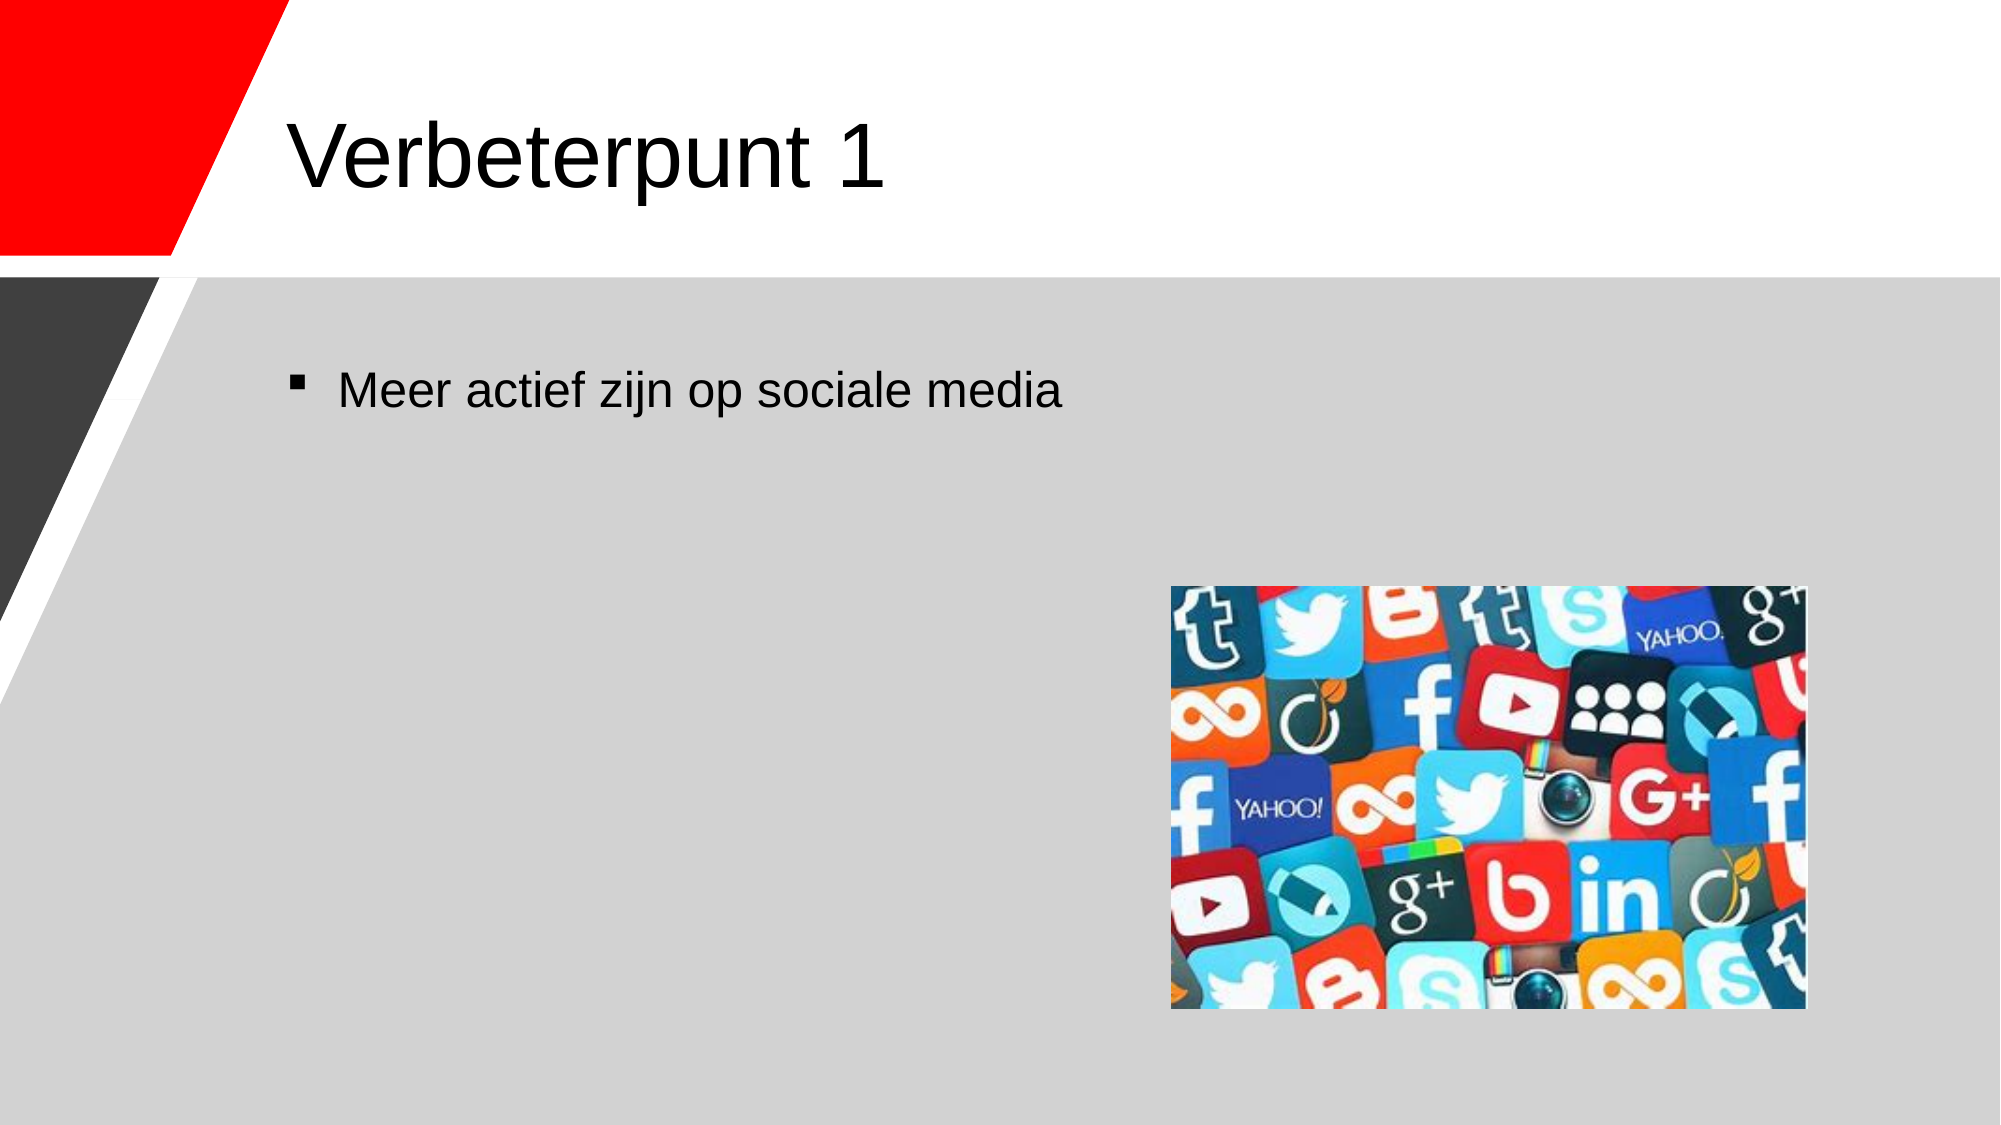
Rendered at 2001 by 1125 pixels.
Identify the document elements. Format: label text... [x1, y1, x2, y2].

text_box [0, 276, 2000, 1125]
picture [1171, 586, 1808, 1009]
text_box [0, 276, 162, 622]
text_box [0, 0, 291, 257]
title Verbeterpunt 1 [271, 60, 1808, 255]
list Meer actief zijn op sociale media [271, 356, 1808, 1020]
